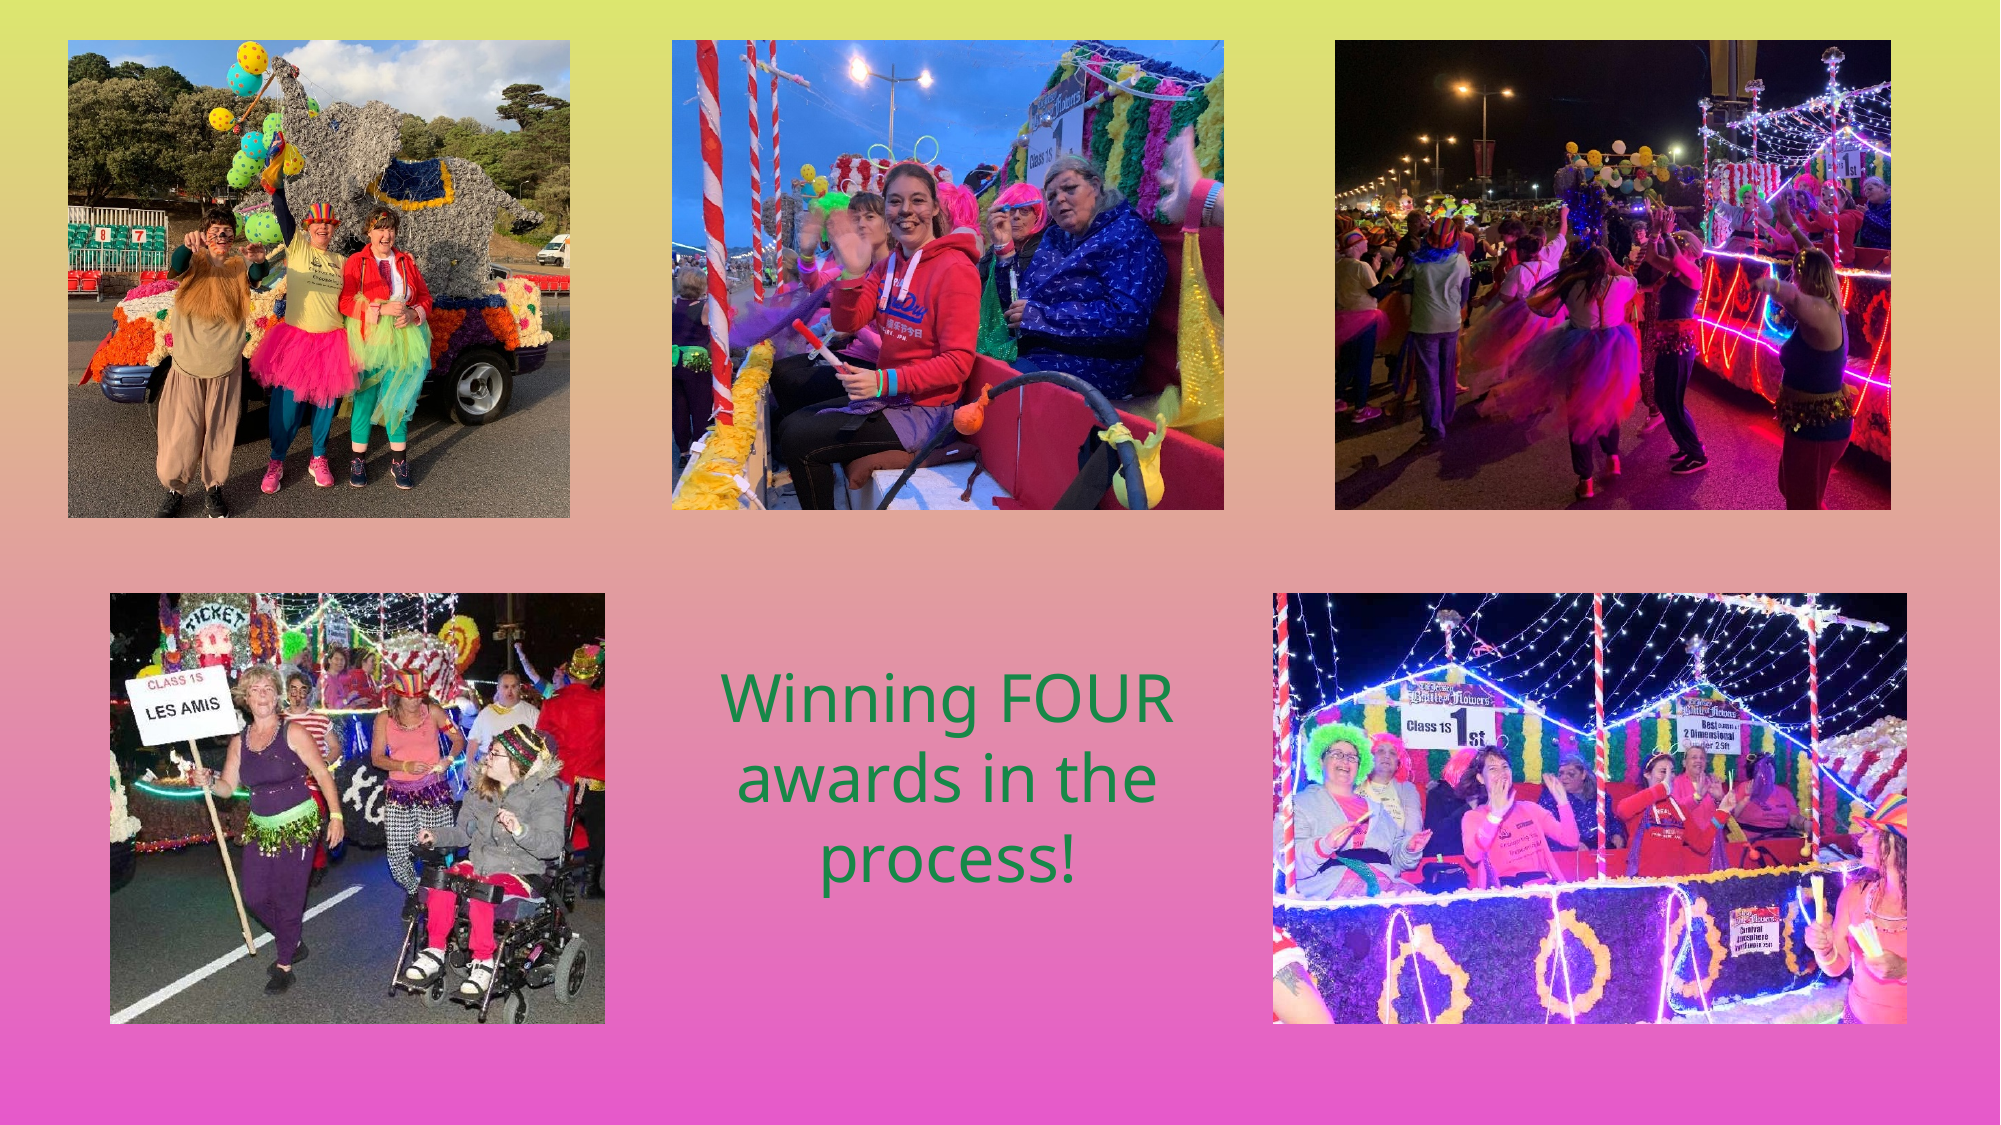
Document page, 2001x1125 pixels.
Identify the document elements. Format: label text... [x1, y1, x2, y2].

picture [1273, 593, 1907, 1024]
text_box Winning FOUR awards in the process! [646, 648, 1250, 904]
picture [68, 40, 570, 519]
picture [672, 40, 1224, 510]
picture [110, 593, 605, 1024]
picture [1335, 40, 1891, 510]
